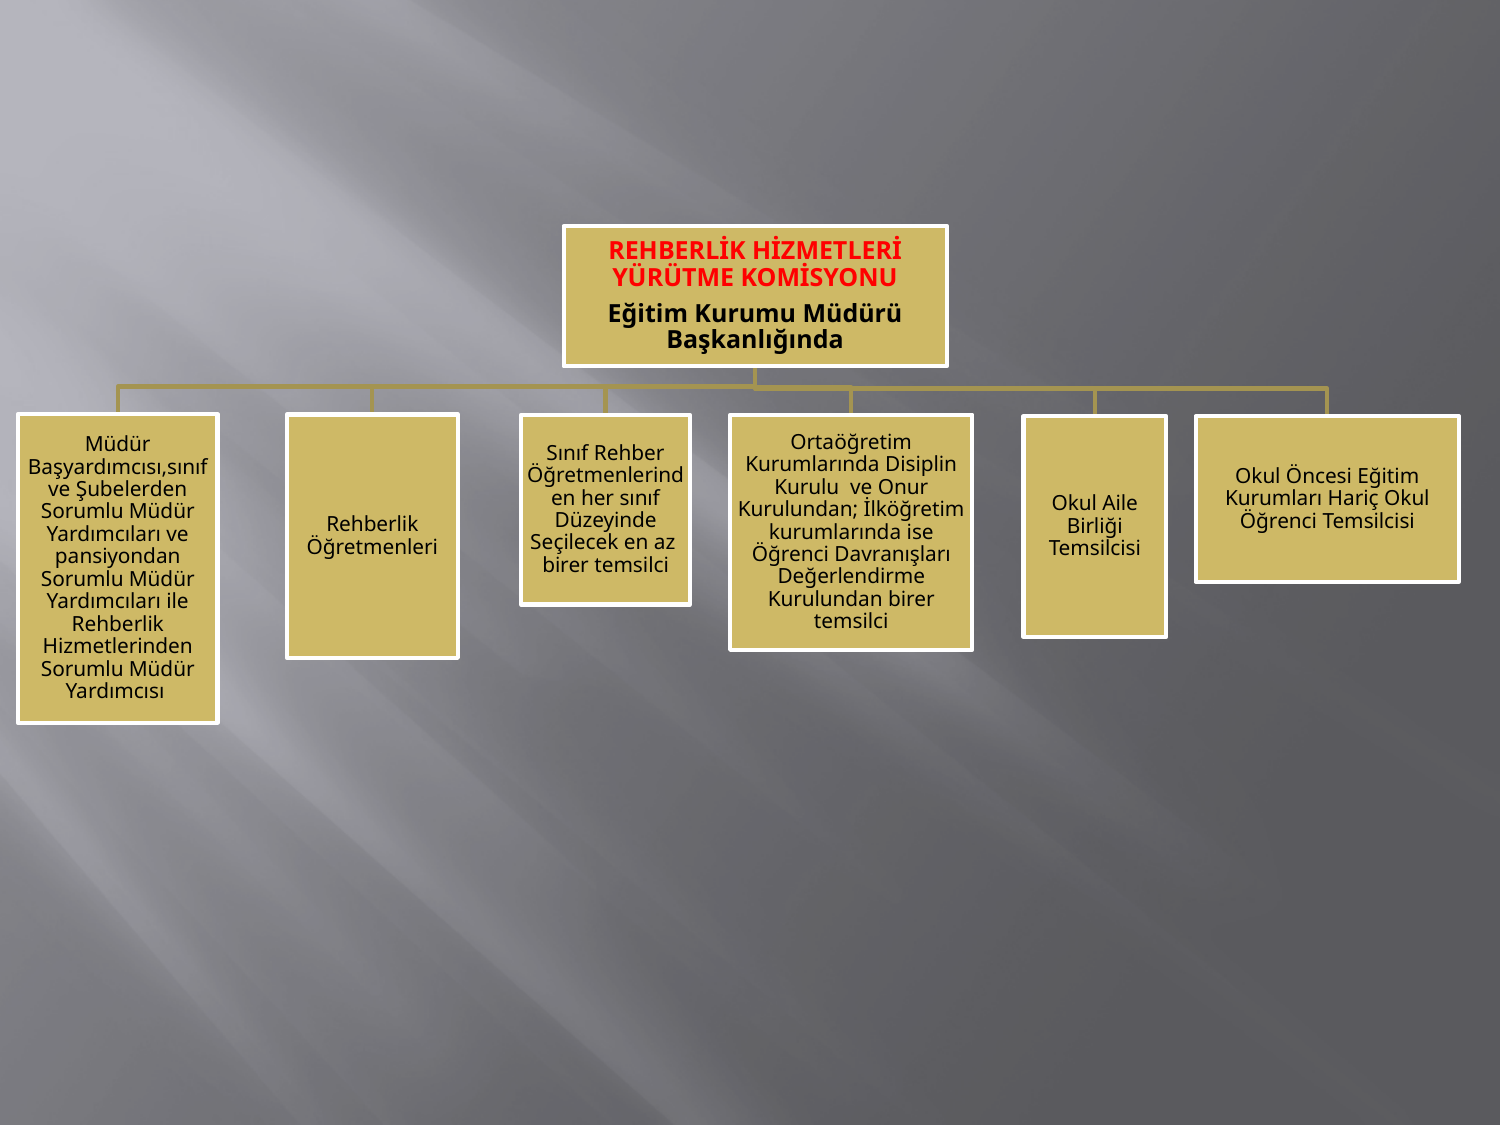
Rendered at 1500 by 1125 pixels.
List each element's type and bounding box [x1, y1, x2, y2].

text_box [17, 136, 1483, 805]
